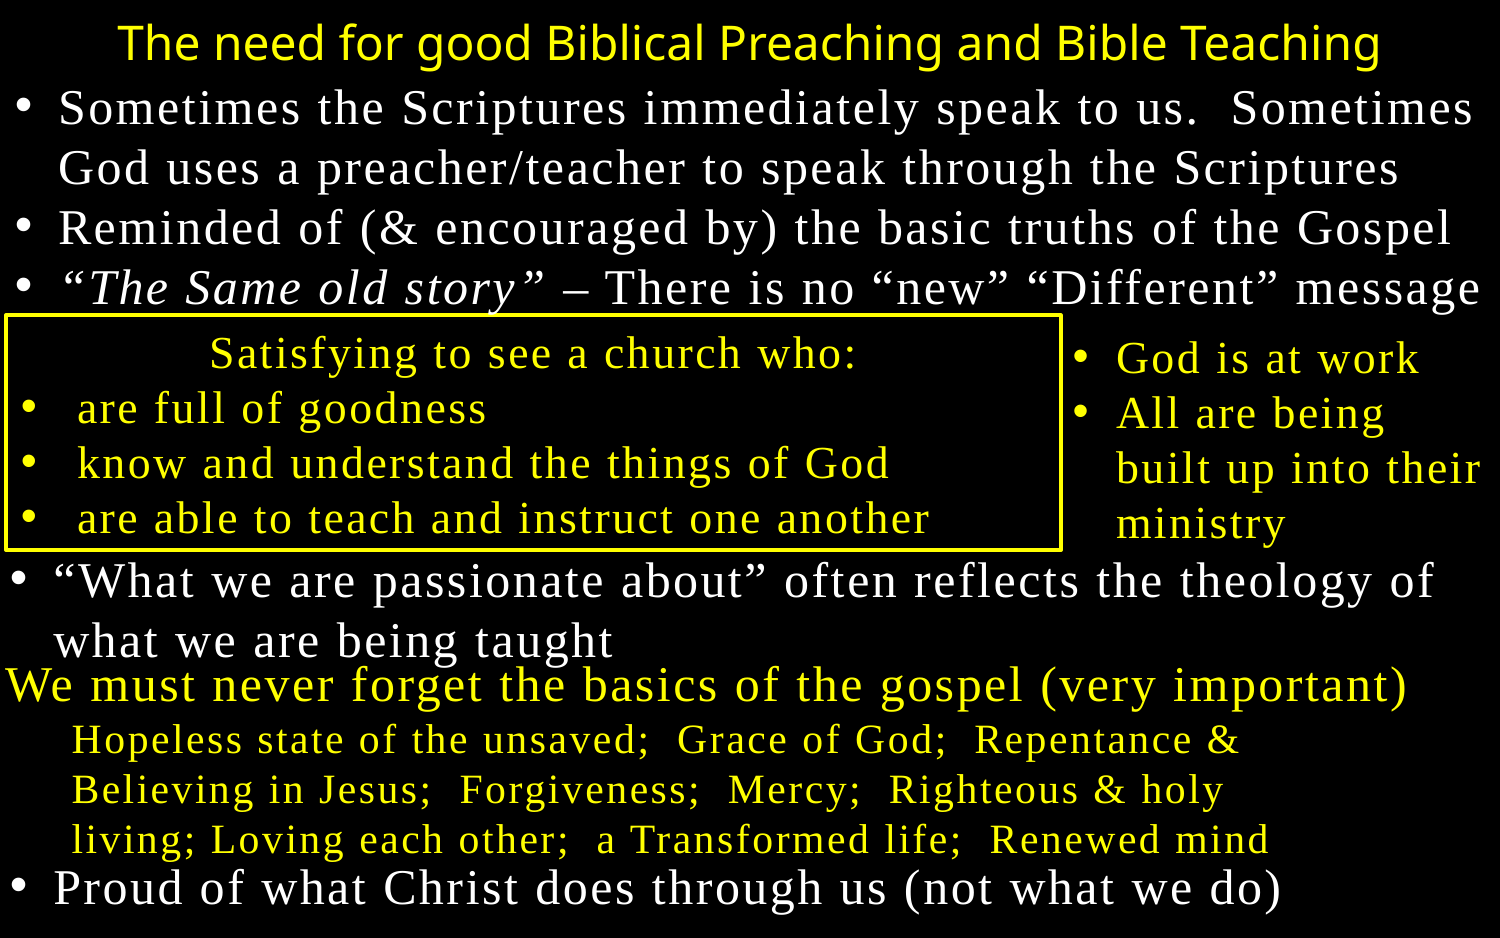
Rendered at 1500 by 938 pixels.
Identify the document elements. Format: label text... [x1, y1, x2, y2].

text_box “What we are passionate about” often reflects the theology of what we are being taught [0, 539, 1496, 675]
text_box The need for good Biblical Preaching and Bible Teaching [6, 5, 1496, 67]
text_box Sometimes the Scriptures immediately speak to us. Sometimes God uses a preacher/teacher to speak through the Scriptures Reminded of (& encouraged by) the basic truths of the Gospel “The Same old story” – There is no “new” “Different” message [0, 67, 1500, 322]
text_box Proud of what Christ does through us (not what we do) [0, 846, 1496, 922]
text_box Satisfying to see a church who: are full of goodness know and understand the things of God are able to teach and instruct one another [6, 322, 1057, 539]
text_box Hopeless state of the unsaved; Grace of God; Repentance & Believing in Jesus; Forgiveness; Mercy; Righteous & holy living; Loving each other; a Transformed life; Renewed mind [56, 704, 1381, 846]
text_box We must never forget the basics of the gospel (very important) [0, 644, 1475, 720]
text_box God is at work All are being built up into their ministry [1057, 320, 1500, 555]
